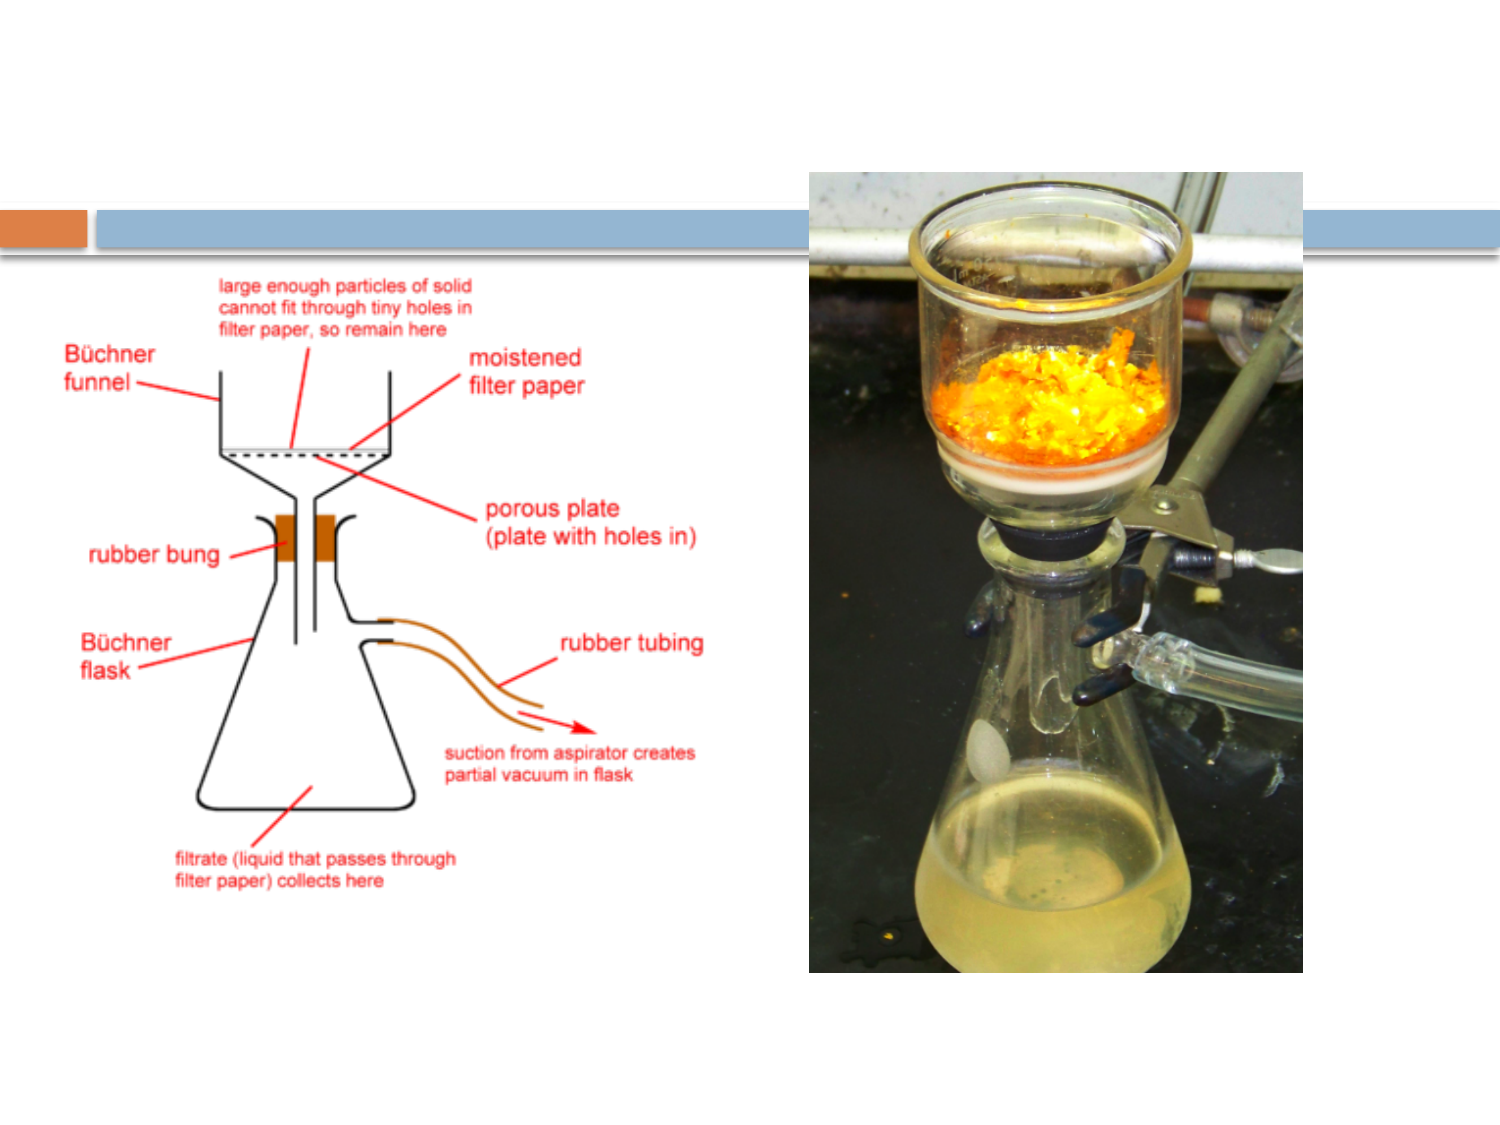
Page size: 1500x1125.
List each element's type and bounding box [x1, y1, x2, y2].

picture [40, 254, 727, 916]
picture [808, 172, 1304, 973]
